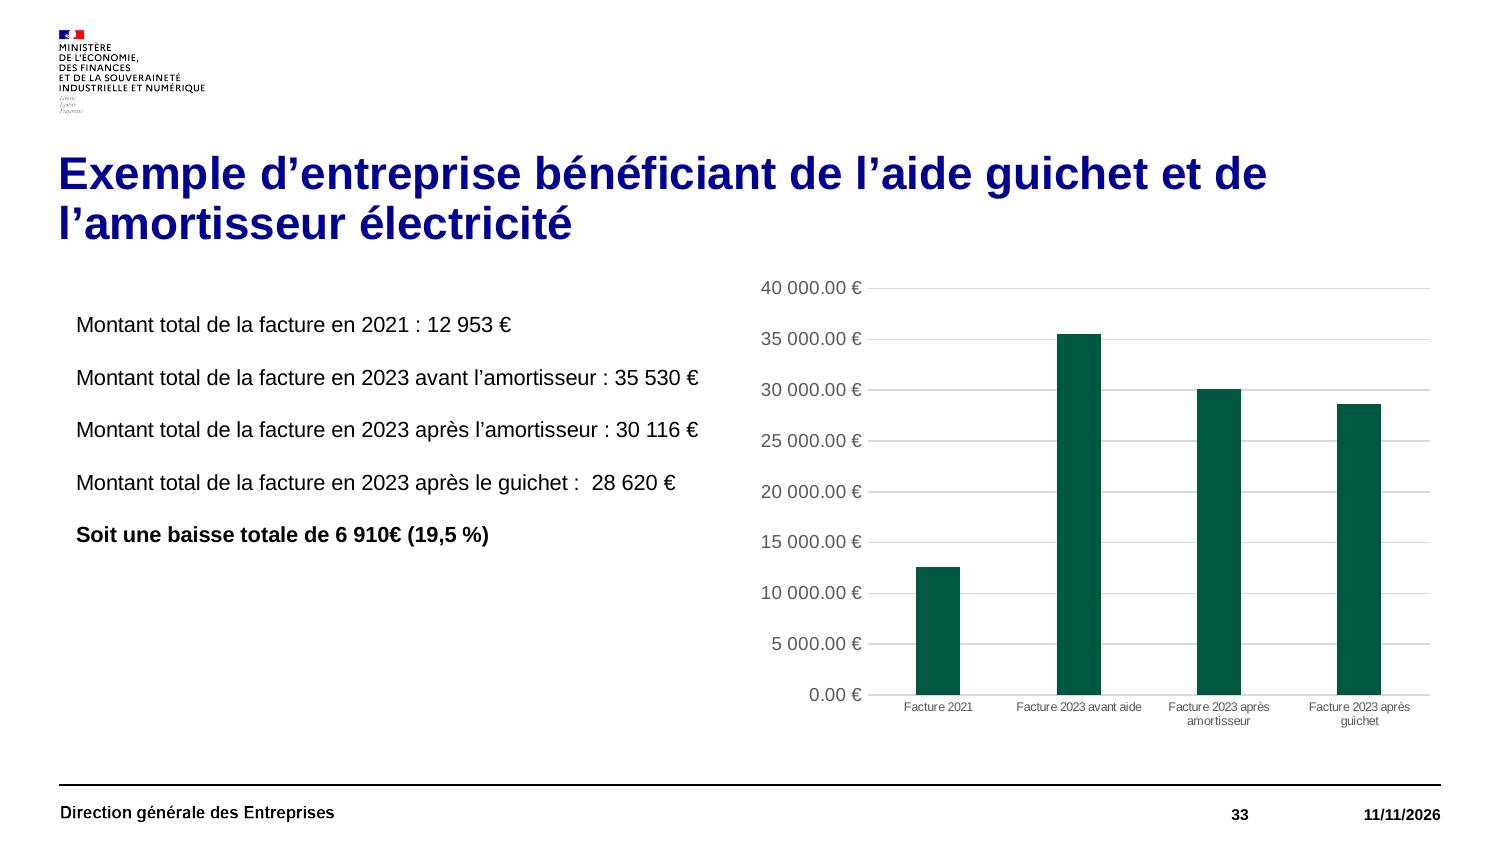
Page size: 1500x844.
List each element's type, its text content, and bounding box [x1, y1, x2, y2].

text_box Montant total de la facture en 2021 : 12 953 € Montant total de la facture en 2023 avant l’amortisseur : 35 530 € Montant total de la facture en 2023 après l’amortisseur : 30 116 € Montant total de la facture en 2023 après le guichet : 28 620 € Soit une baisse totale de 6 910€ (19,5 %) [61, 303, 727, 555]
picture [59, 803, 335, 825]
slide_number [1249, 784, 1441, 844]
picture [59, 30, 205, 113]
title Exemple d’entreprise bénéficiant de l’aide guichet et de l’amortisseur électricité [59, 150, 1441, 269]
chart [746, 267, 1444, 739]
slide_number 33 [1027, 784, 1249, 844]
